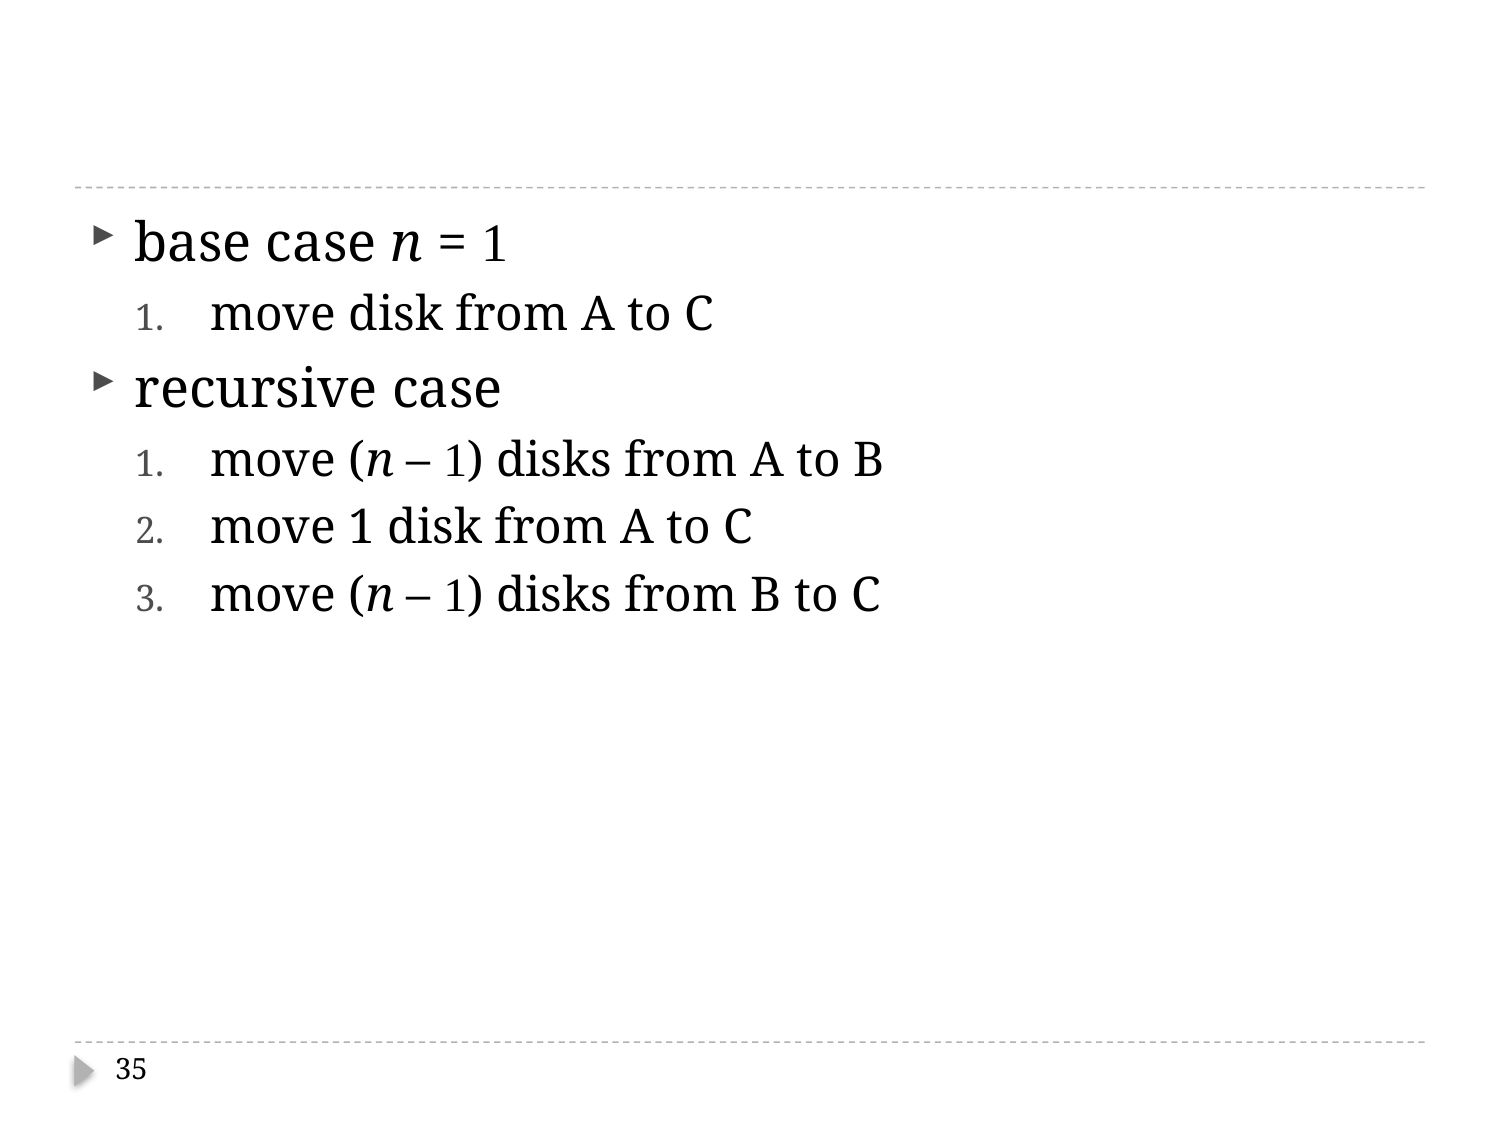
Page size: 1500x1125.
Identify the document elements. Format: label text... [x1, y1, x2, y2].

list base case n = 1 move disk from A to C recursive case move (n – 1) disks from A to B move 1 disk from A to C move (n – 1) disks from B to C [74, 199, 1426, 1011]
slide_number 35 [100, 1042, 426, 1103]
